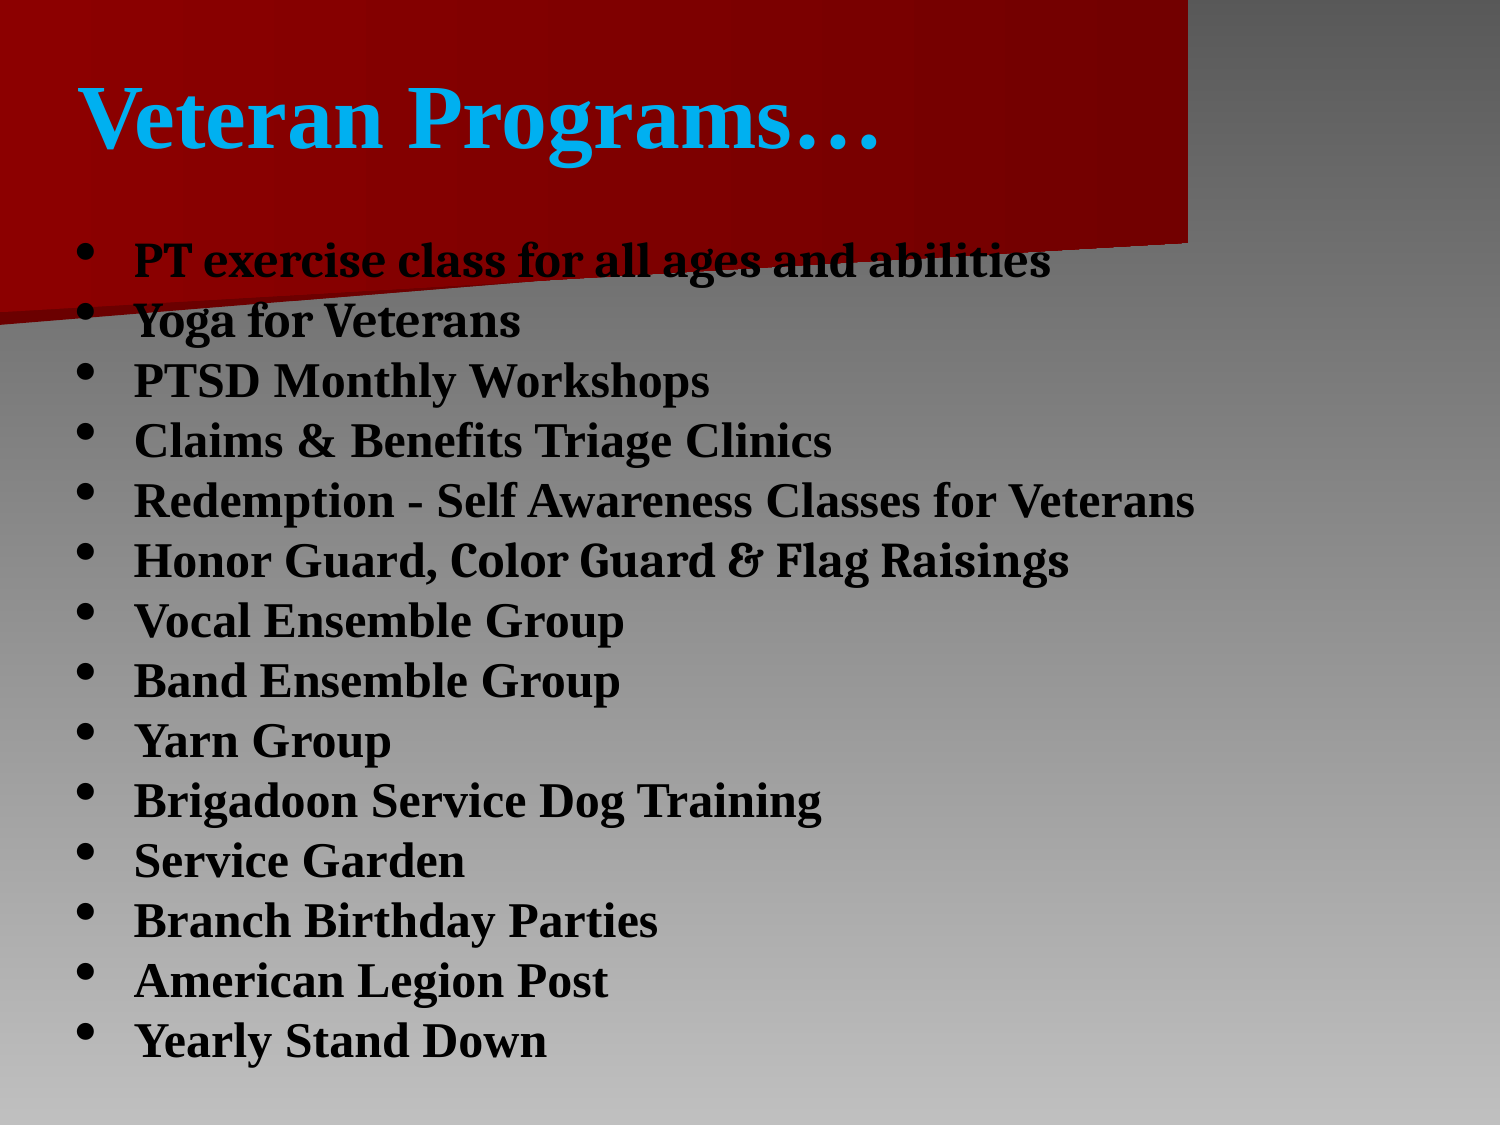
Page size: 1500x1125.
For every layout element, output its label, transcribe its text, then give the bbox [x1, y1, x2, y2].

text_box Veteran Programs… PT exercise class for all ages and abilities Yoga for Veterans PTSD Monthly Workshops Claims & Benefits Triage Clinics Redemption - Self Awareness Classes for Veterans Honor Guard, Color Guard & Flag Raisings Vocal Ensemble Group Band Ensemble Group Yarn Group Brigadoon Service Dog Training Service Garden Branch Birthday Parties American Legion Post Yearly Stand Down [62, 49, 1325, 1075]
